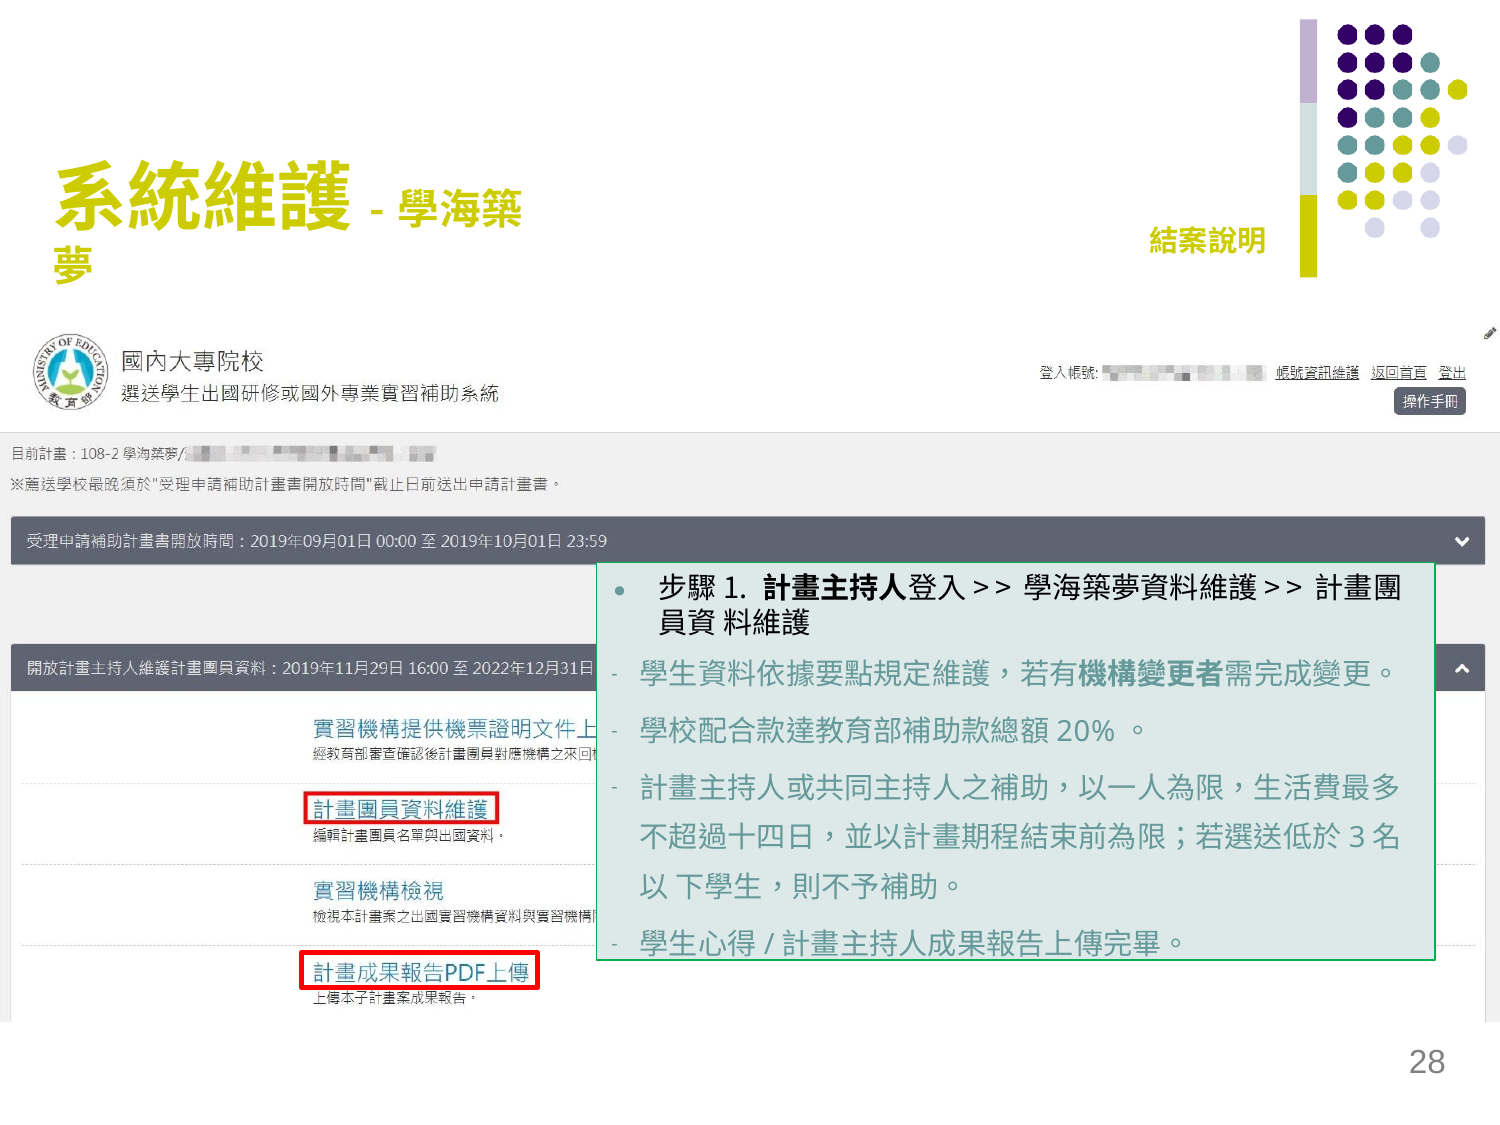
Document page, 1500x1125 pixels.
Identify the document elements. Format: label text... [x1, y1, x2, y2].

picture [1420, 52, 1440, 73]
text_box 結案說明 [1147, 219, 1269, 257]
picture [1392, 107, 1413, 128]
picture [1337, 79, 1358, 100]
picture [1337, 52, 1358, 73]
picture [1392, 190, 1413, 210]
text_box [1299, 18, 1318, 278]
picture [1364, 79, 1385, 100]
picture [1420, 107, 1440, 128]
picture [1392, 52, 1413, 73]
picture [1420, 79, 1440, 100]
picture [1392, 24, 1413, 45]
picture [1364, 135, 1385, 155]
picture [1420, 190, 1440, 210]
picture [1364, 162, 1385, 183]
text_box [301, 952, 538, 988]
title 系統維護-學海築夢 [50, 147, 540, 338]
picture [1420, 162, 1440, 183]
picture [1364, 217, 1385, 238]
picture [1364, 24, 1385, 45]
picture [1337, 107, 1358, 128]
picture [1392, 79, 1413, 100]
text_box [0, 322, 1500, 1022]
picture [1364, 190, 1385, 210]
picture [1337, 162, 1358, 183]
picture [1420, 217, 1440, 238]
picture [1447, 135, 1468, 155]
picture [1337, 190, 1358, 210]
picture [1420, 135, 1440, 155]
picture [1364, 52, 1385, 73]
picture [1364, 107, 1385, 128]
picture [1337, 135, 1358, 155]
picture [1447, 79, 1468, 100]
picture [1392, 162, 1413, 183]
picture [1392, 135, 1413, 155]
slide_number 28 [1402, 1041, 1453, 1125]
text_box ⚫ 步驟1. 計畫主持人登入>>學海築夢資料維護>>計畫團員資 料維護 學生資料依據要點規定維護，若有機構變更者需完成變更。 學校配合款達教育部補助款總額20%。 計畫主持人或共同主持人之補助，以一人為限，生活費最多 不超過十四日，並以計畫期程結束前為限；若選送低於3名以 下學生，則不予補助。 學生心得/計畫主持人成果報告上傳完畢。 [596, 562, 1435, 961]
picture [1337, 24, 1358, 45]
